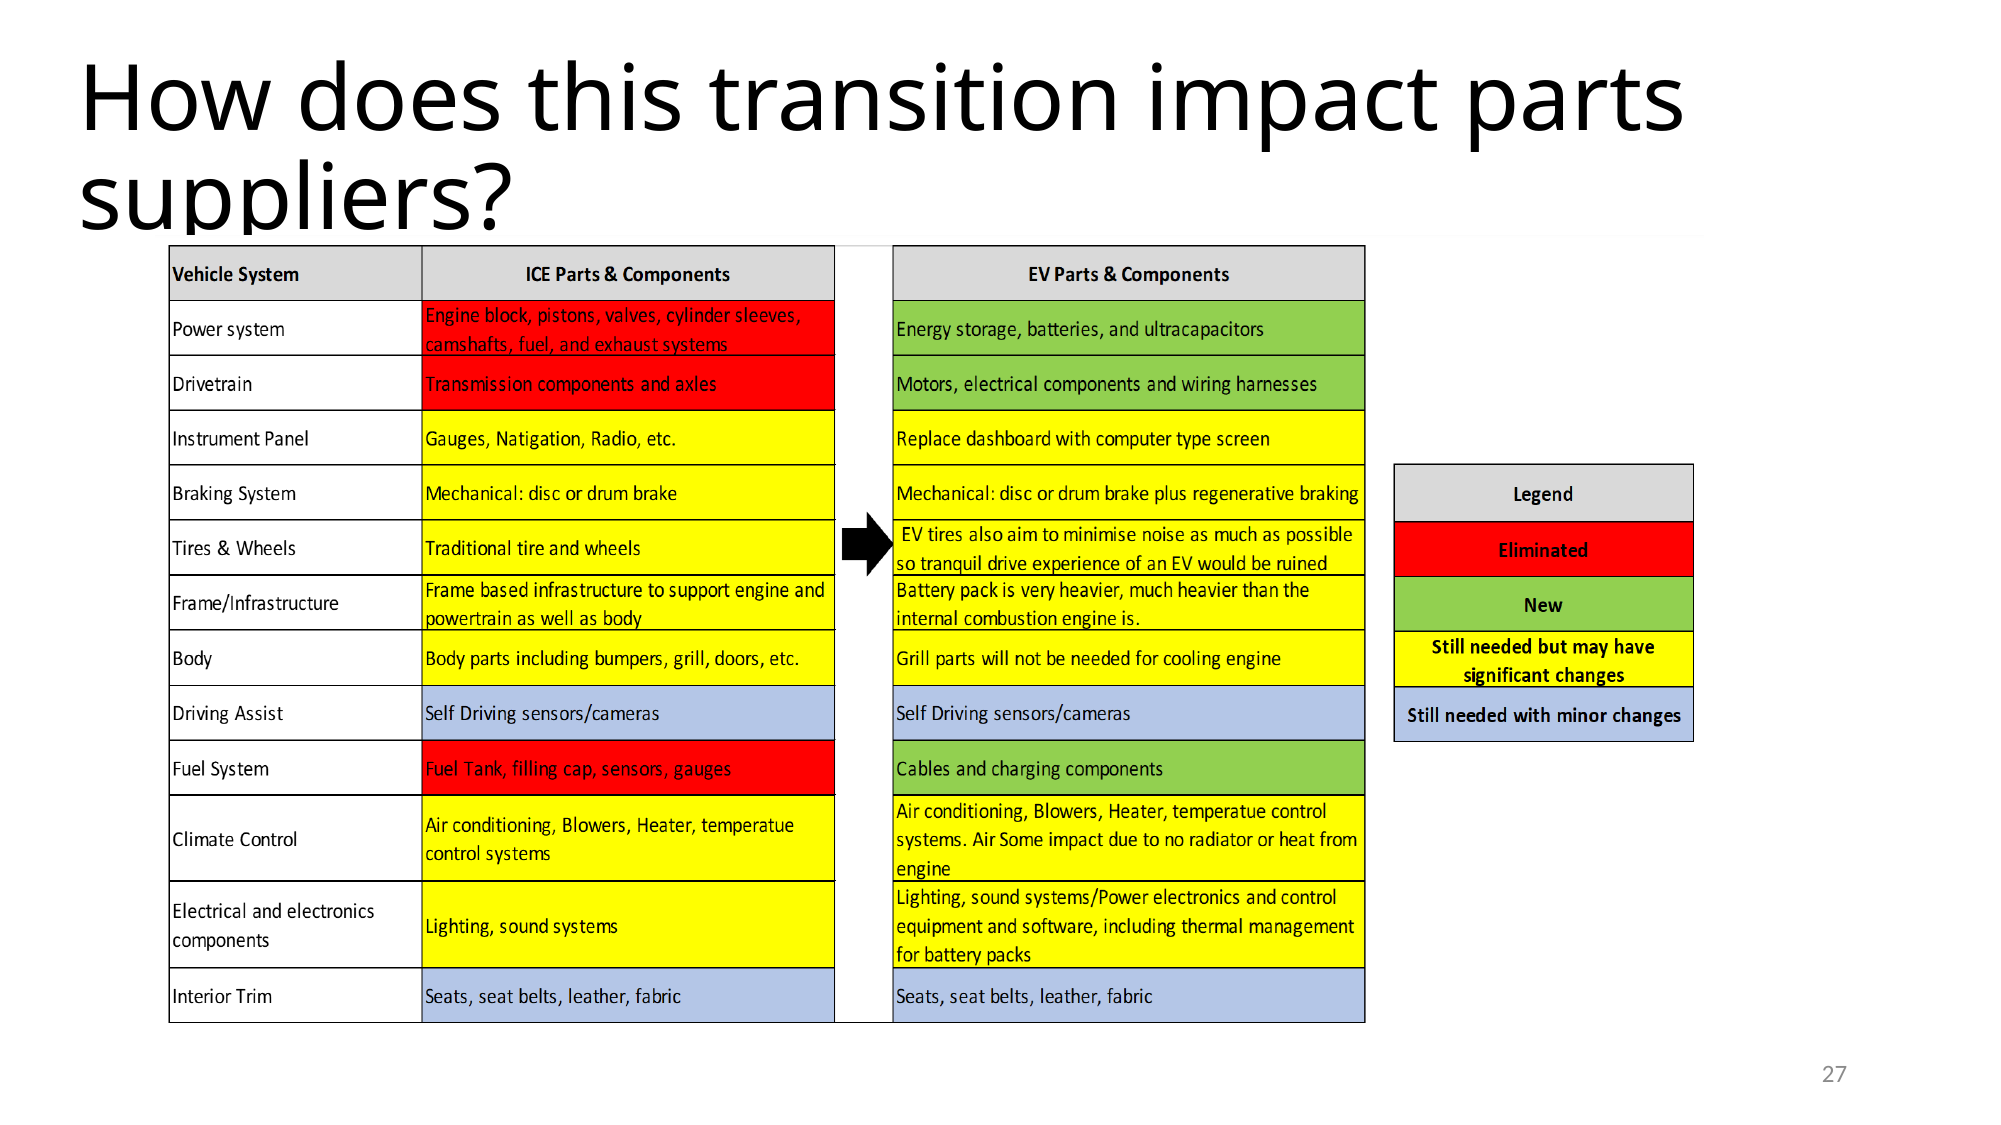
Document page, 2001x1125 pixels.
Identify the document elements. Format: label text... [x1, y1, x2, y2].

slide_number 27 [1412, 1042, 1863, 1103]
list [155, 235, 1704, 1036]
title How does this transition impact parts suppliers? [63, 59, 1964, 242]
